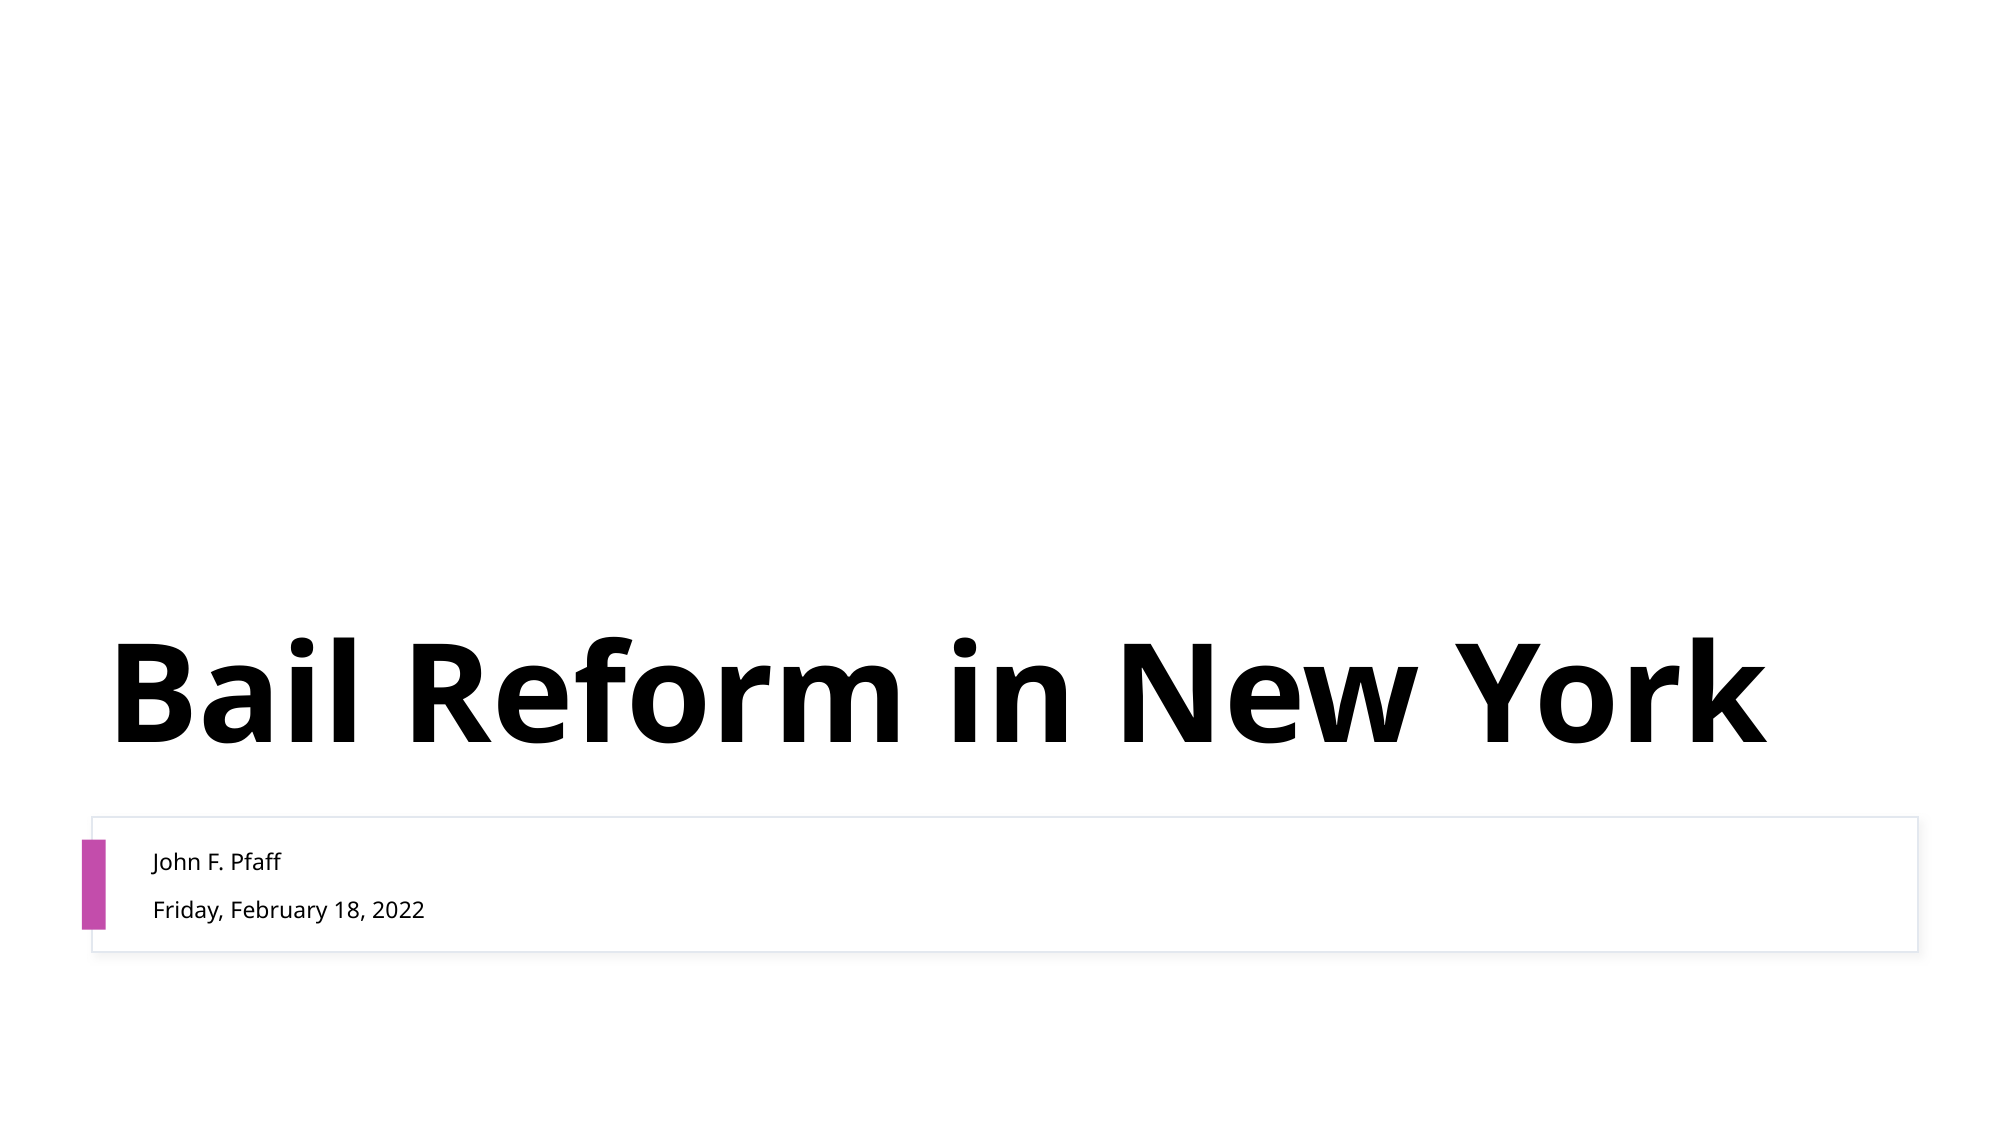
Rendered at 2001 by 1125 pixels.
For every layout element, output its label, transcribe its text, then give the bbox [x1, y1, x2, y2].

list John F. Pfaff Friday, February 18, 2022 [138, 836, 1878, 933]
title Bail Reform in New York [91, 104, 1878, 780]
